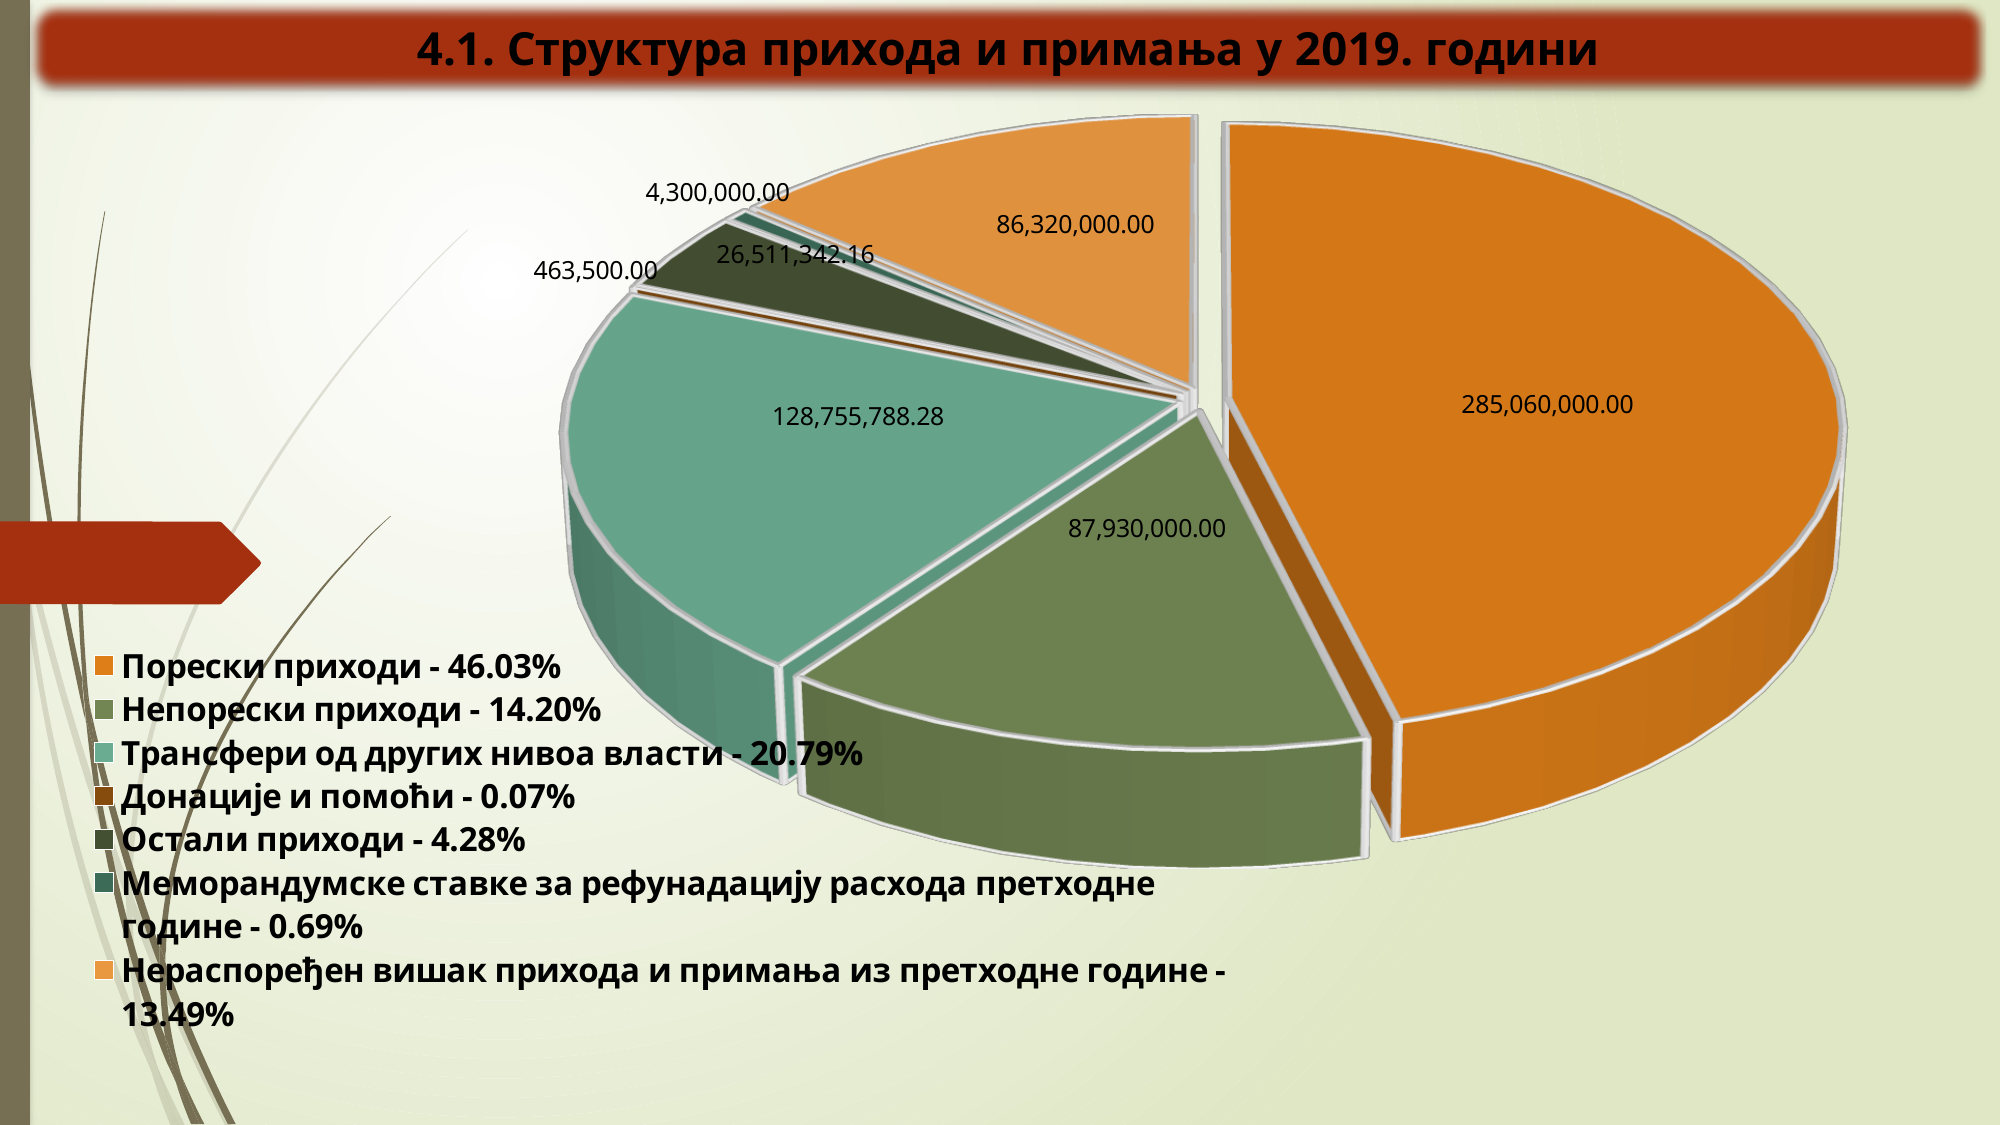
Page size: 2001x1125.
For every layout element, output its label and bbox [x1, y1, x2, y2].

chart [17, 0, 2000, 1125]
